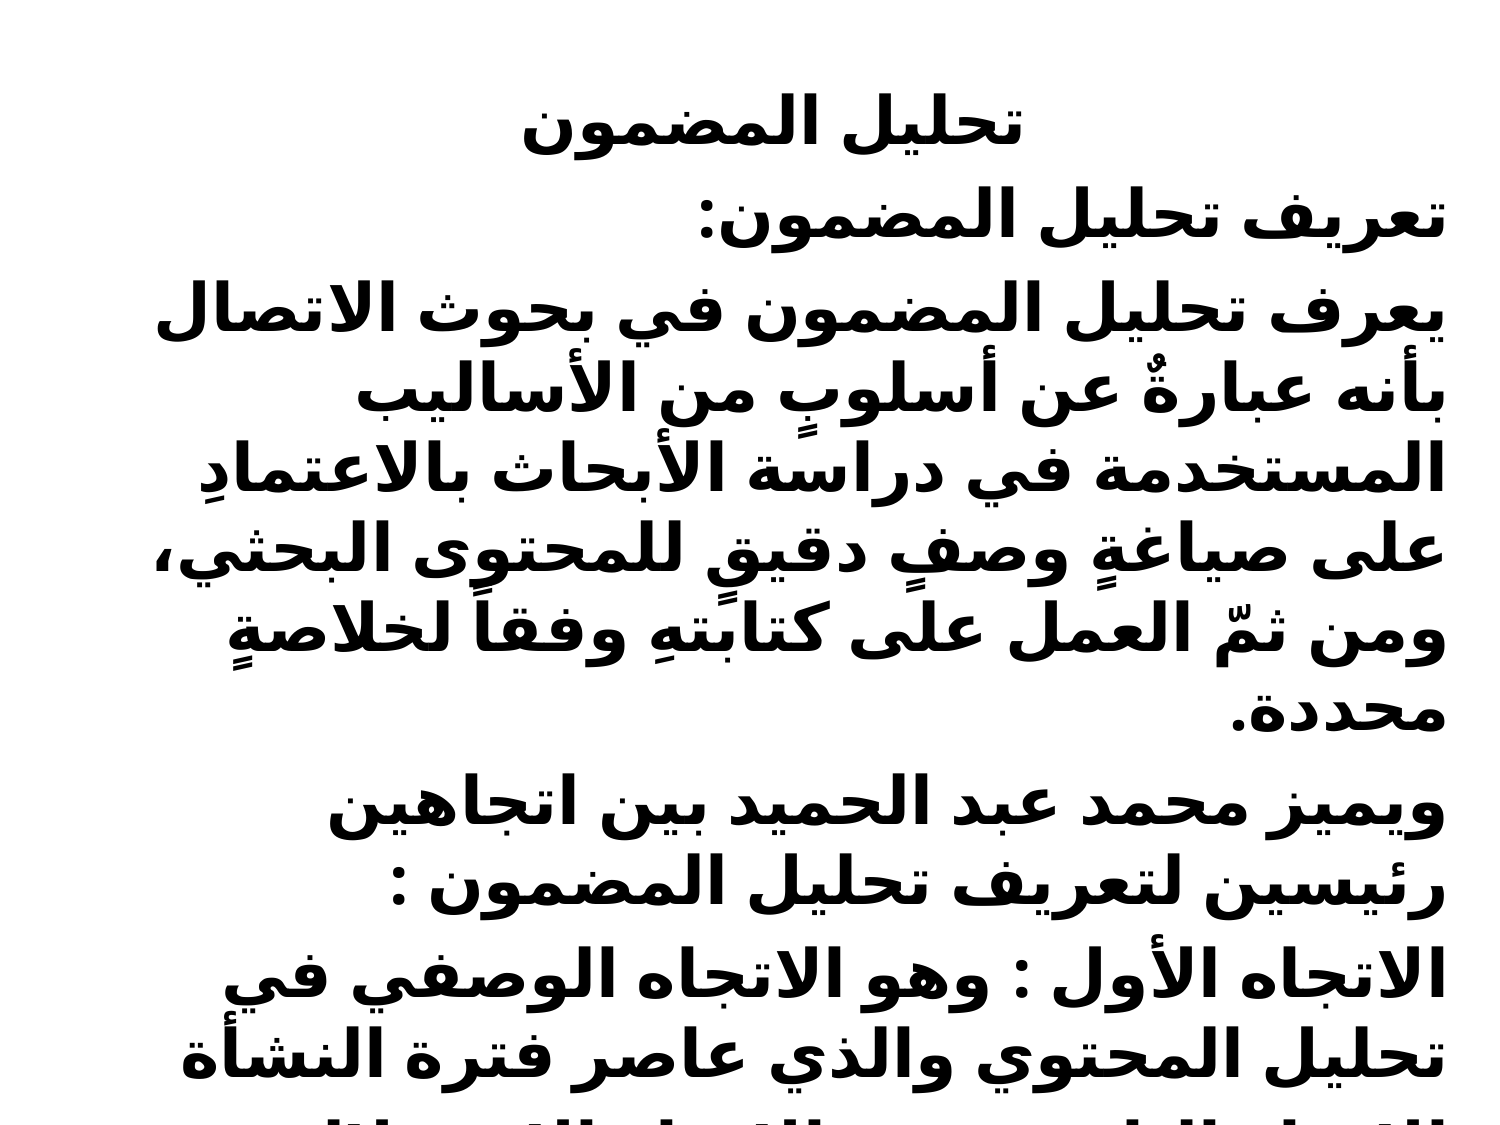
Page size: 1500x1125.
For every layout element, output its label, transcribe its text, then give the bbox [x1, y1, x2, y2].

subtitle تحليل المضمون تعريف تحليل المضمون: يعرف تحليل المضمون في بحوث الاتصال بأنه عبارةٌ عن أسلوبٍ من الأساليب المستخدمة في دراسة الأبحاث بالاعتمادِ على صياغةٍ وصفٍ دقيقٍ للمحتوى البحثي، ومن ثمّ العمل على كتابتهِ وفقاً لخلاصةٍ محددة. ويميز محمد عبد الحميد بين اتجاهين رئيسين لتعريف تحليل المضمون : الاتجاه الأول : وهو الاتجاه الوصفي في تحليل المحتوي والذي عاصر فترة النشأة الاتجاه الثاني : فهو الاتجاه الاستدلالي الذي يتجاوز حدود وصف المحتوي الظاهر ، إلي الكشف عن المعاني الكامنة وقراءة ما بين السطور، والاستدلال عن الأبعاد المختلفة لعملية الاتصال . [82, 70, 1465, 1125]
